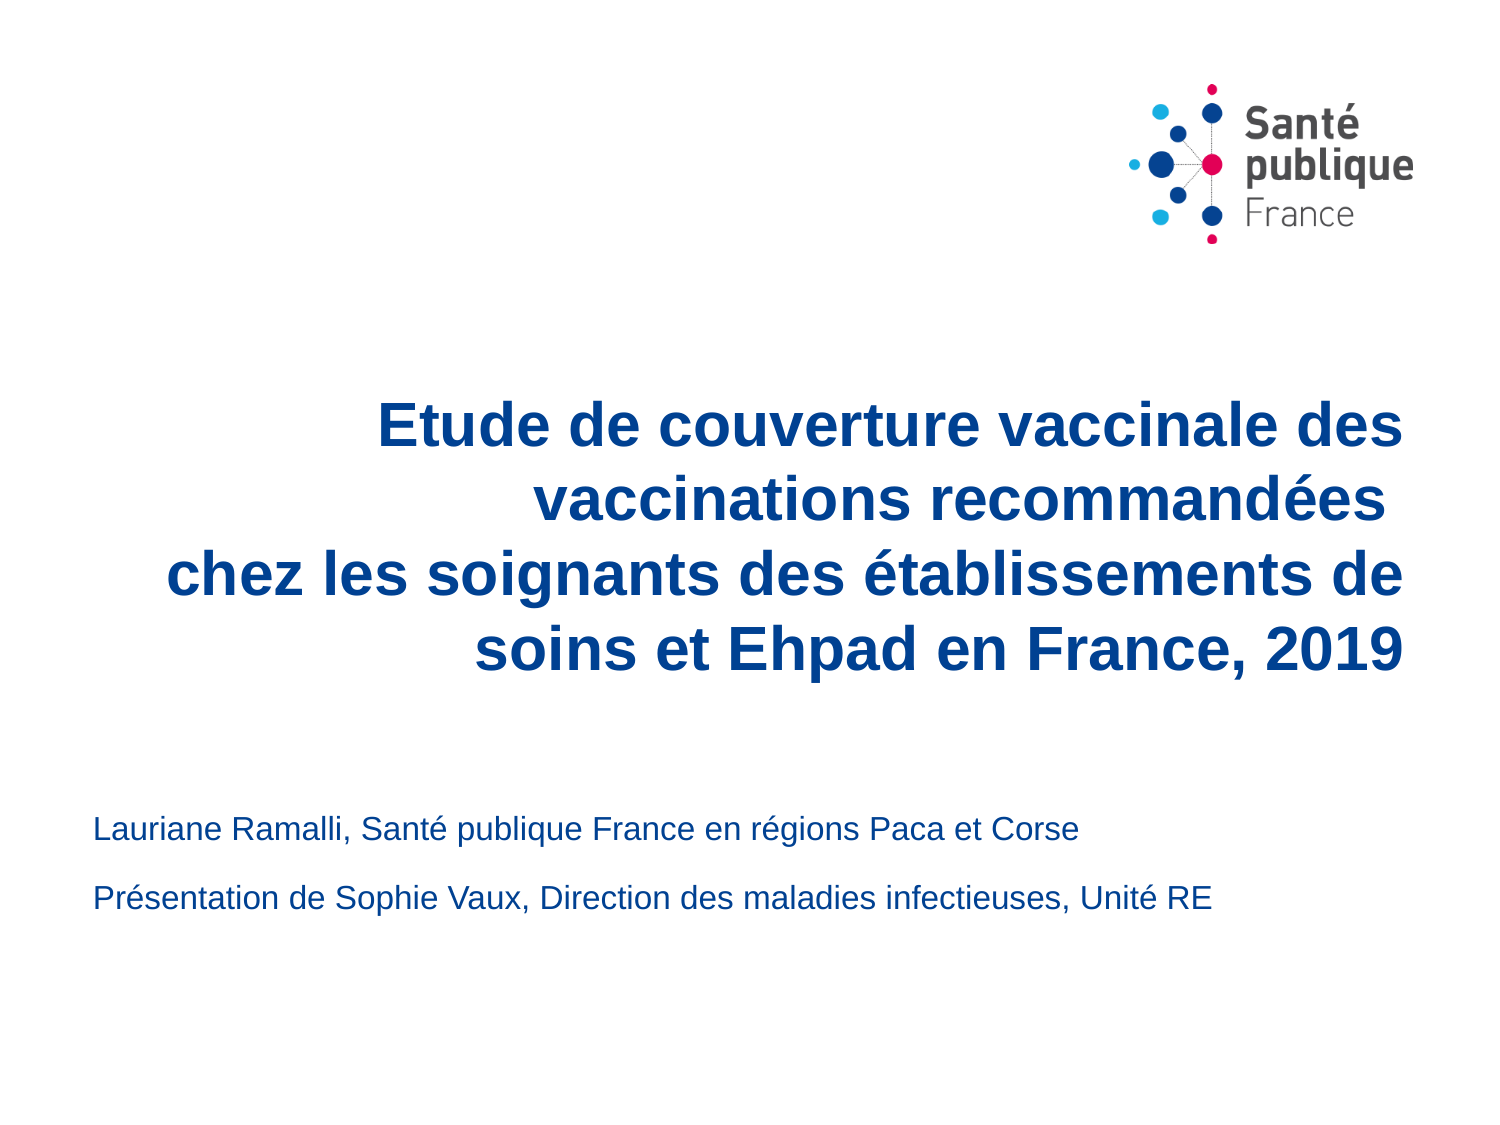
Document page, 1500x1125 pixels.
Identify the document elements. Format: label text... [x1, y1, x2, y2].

subtitle Lauriane Ramalli, Santé publique France en régions Paca et Corse Présentation de Sophie Vaux, Direction des maladies infectieuses, Unité RE [86, 803, 1475, 957]
picture [1129, 84, 1413, 244]
title Etude de couverture vaccinale des vaccinations recommandées chez les soignants des établissements de soins et Ehpad en France, 2019 [135, 360, 1412, 684]
